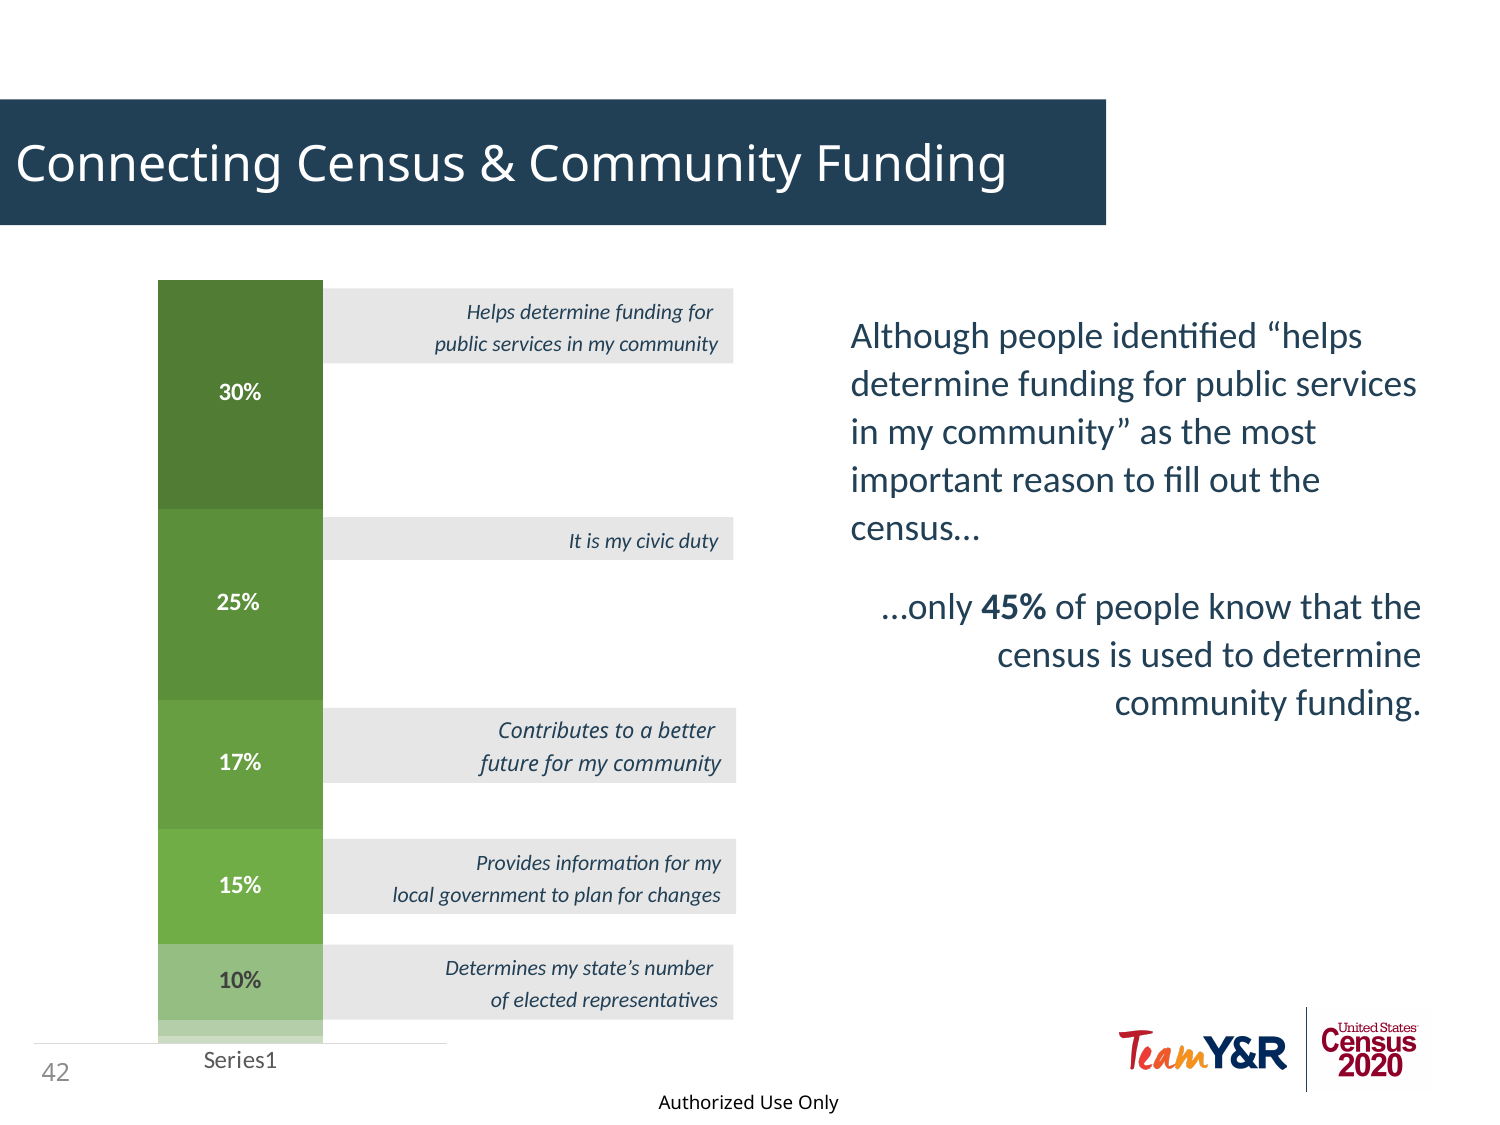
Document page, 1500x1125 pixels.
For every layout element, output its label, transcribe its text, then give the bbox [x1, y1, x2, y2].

text_box Although people identified “helps determine funding for public services in my community” as the most important reason to fill out the census… [835, 300, 1437, 556]
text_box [33, 248, 737, 1080]
text_box Authorized Use Only [19, 1083, 1478, 1121]
slide_number 41 [20, 1044, 86, 1083]
picture [1307, 1007, 1432, 1083]
text_box …only 45% of people know that the census is used to determine community funding. [850, 571, 1437, 731]
title Connecting Census & Community Funding [0, 117, 1096, 206]
